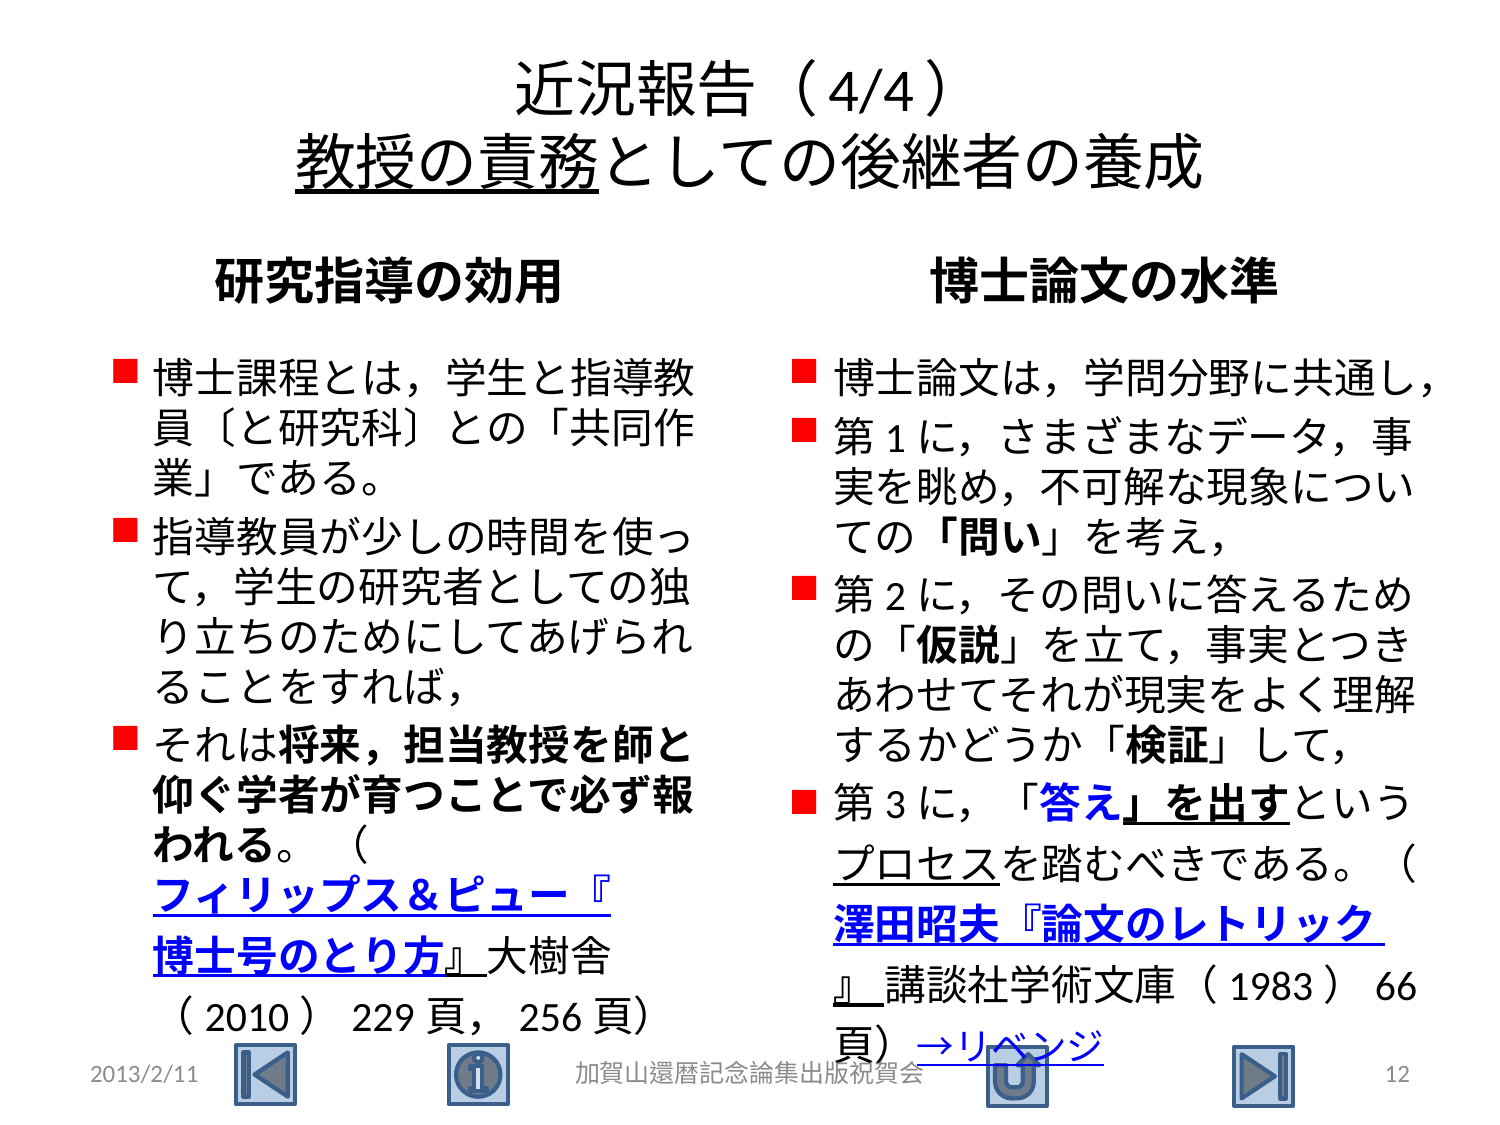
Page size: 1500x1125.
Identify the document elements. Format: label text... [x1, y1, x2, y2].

slide_number 12 [1074, 1042, 1425, 1103]
footer 加賀山還暦記念論集出版祝賀会 [512, 1042, 988, 1103]
list 博士論文は，学問分野に共通し， 第1に，さまざまなデータ，事実を眺め，不可解な現象についての「問い」を考え， 第2に，その問いに答えるための「仮説」を立て，事実とつきあわせてそれが現実をよく理解するかどうか「検証」して， 第3に，「答え」を出すというプロセスを踏むべきである。（澤田昭夫『論文のレトリック 』 講談社学術文庫（1983）66頁）→リベンジ [773, 344, 1436, 1000]
title 近況報告（4/4） 教授の責務としての後継者の養成 [75, 42, 1425, 220]
list 博士課程とは，学生と指導教員〔と研究科〕との「共同作業」である。 指導教員が少しの時間を使って，学生の研究者としての独り立ちのためにしてあげられることをすれば， それは将来，担当教授を師と仰ぐ学者が育つことで必ず報われる。 （フィリップス＆ピュー『博士号のとり方』大樹舎（2010）229頁，256頁） [64, 344, 715, 1000]
list 研究指導の効用 [64, 233, 715, 327]
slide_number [75, 1042, 425, 1103]
list 博士論文の水準 [773, 233, 1436, 327]
